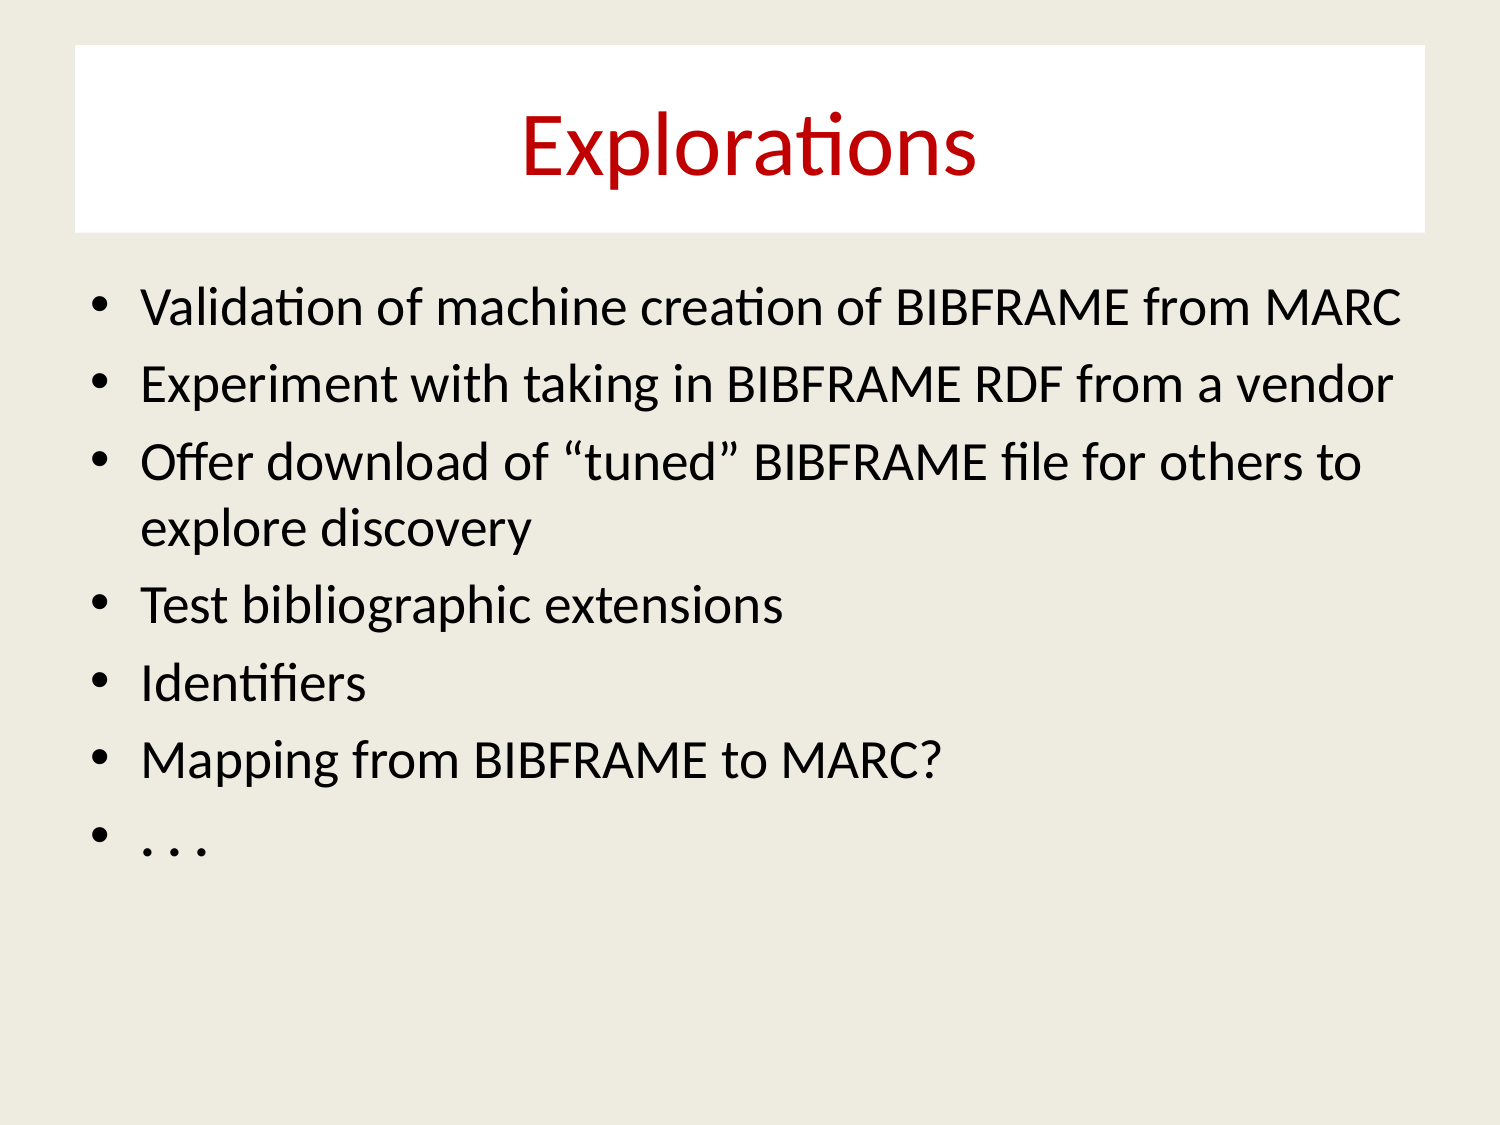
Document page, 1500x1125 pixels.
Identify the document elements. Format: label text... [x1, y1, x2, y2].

title Explorations [75, 45, 1425, 233]
list Validation of machine creation of BIBFRAME from MARC Experiment with taking in BIBFRAME RDF from a vendor Offer download of “tuned” BIBFRAME file for others to explore discovery Test bibliographic extensions Identifiers Mapping from BIBFRAME to MARC? . . . [75, 262, 1425, 1005]
